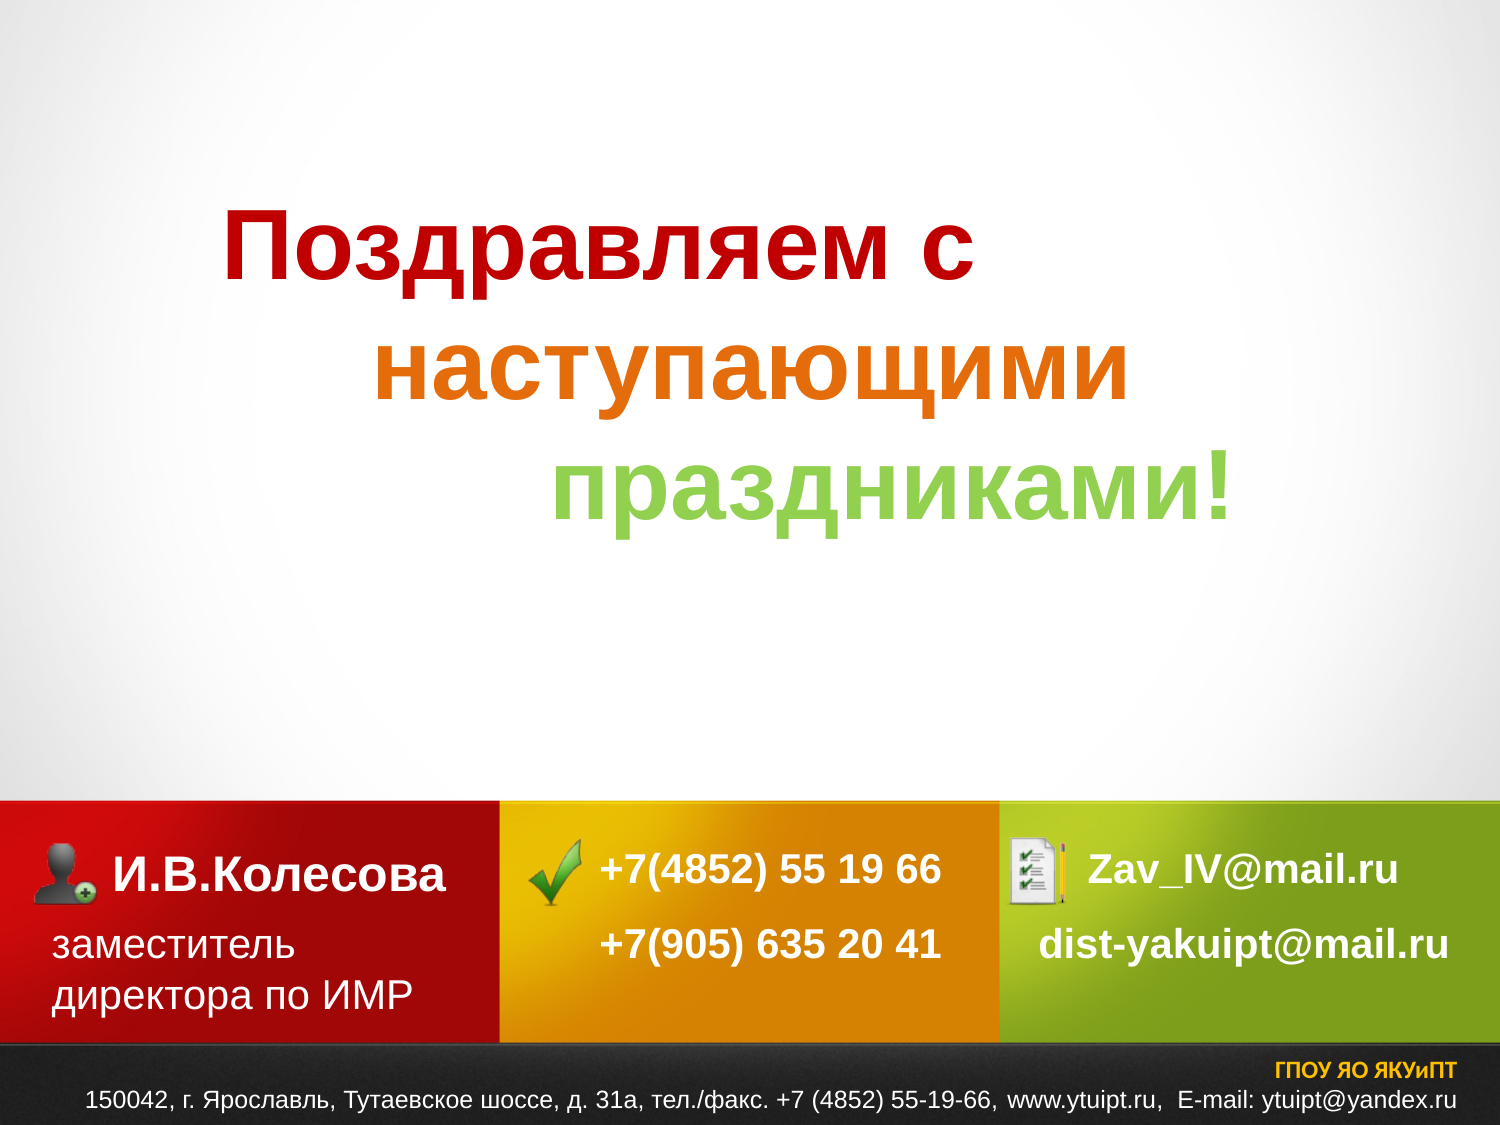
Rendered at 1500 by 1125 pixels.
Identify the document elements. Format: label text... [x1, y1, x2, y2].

text_box Поздравляем с наступающими праздниками! [206, 172, 1273, 548]
text_box ГПОУ ЯО ЯКУиПТ 150042, г. Ярославль, Тутаевское шоссе, д. 31а, тел./факс. +7 (4852) 55-19-66, www.ytuipt.ru, E-mail: ytuipt@yandex.ru [61, 1045, 1473, 1123]
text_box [1023, 833, 1474, 976]
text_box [524, 833, 999, 976]
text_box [36, 833, 467, 1027]
picture [0, 0, 1500, 1125]
